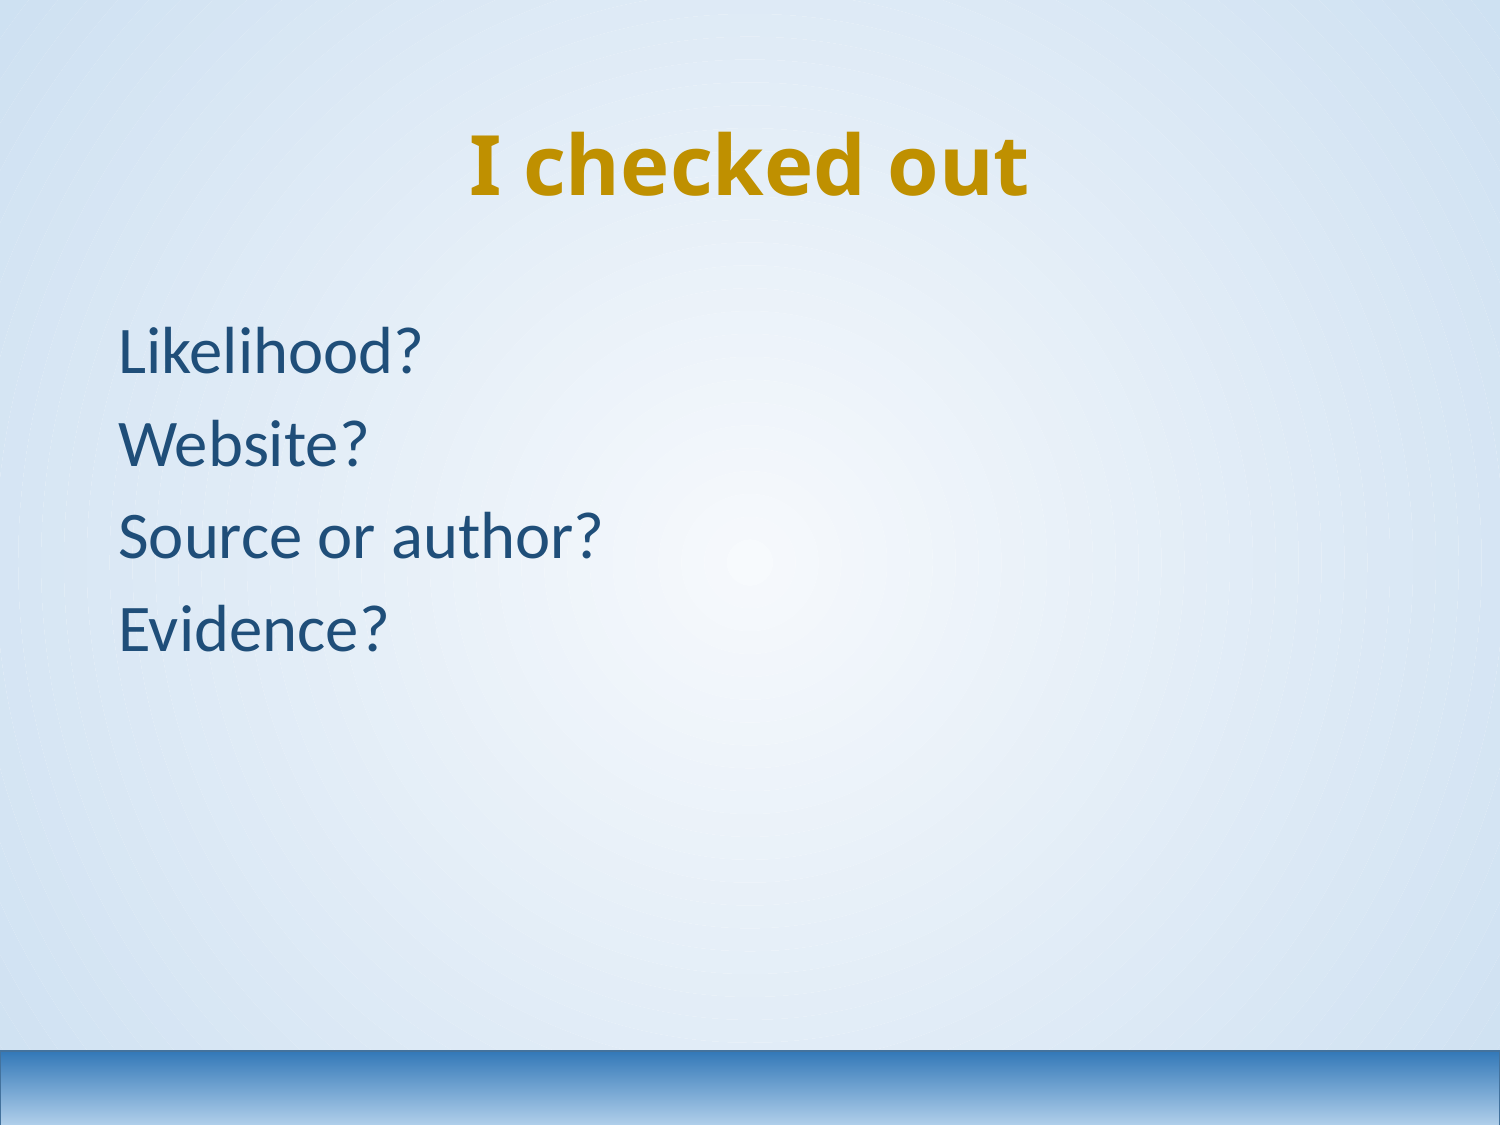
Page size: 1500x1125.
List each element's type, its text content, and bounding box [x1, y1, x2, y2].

title I checked out [103, 59, 1397, 278]
list Likelihood? Website? Source or author? Evidence? [103, 299, 1397, 1014]
